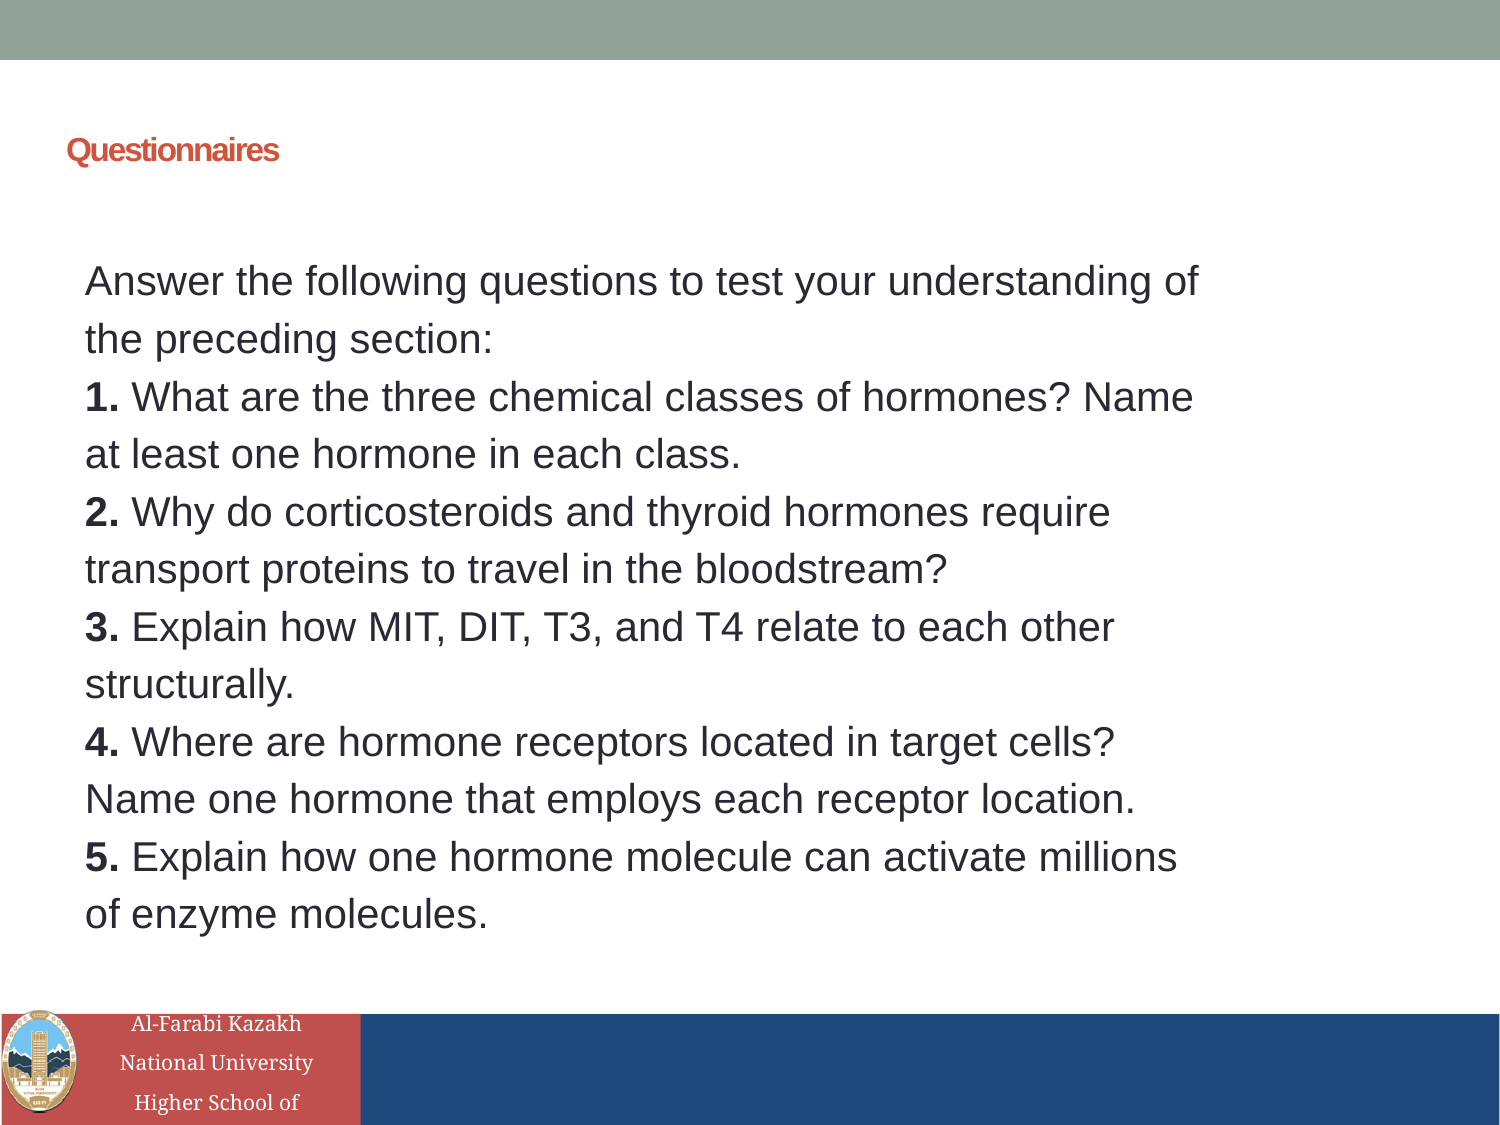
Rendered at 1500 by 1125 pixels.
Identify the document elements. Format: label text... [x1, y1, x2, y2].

list Answer the following questions to test your understanding of the preceding section: 1. What are the three chemical classes of hormones? Name at least one hormone in each class. 2. Why do corticosteroids and thyroid hormones require transport proteins to travel in the bloodstream? 3. Explain how MIT, DIT, T3, and T4 relate to each other structurally. 4. Where are hormone receptors located in target cells? Name one hormone that employs each receptor location. 5. Explain how one hormone molecule can activate millions of enzyme molecules. [51, 231, 1449, 891]
title Questionnaires [51, 113, 1449, 185]
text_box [0, 1010, 1500, 1125]
